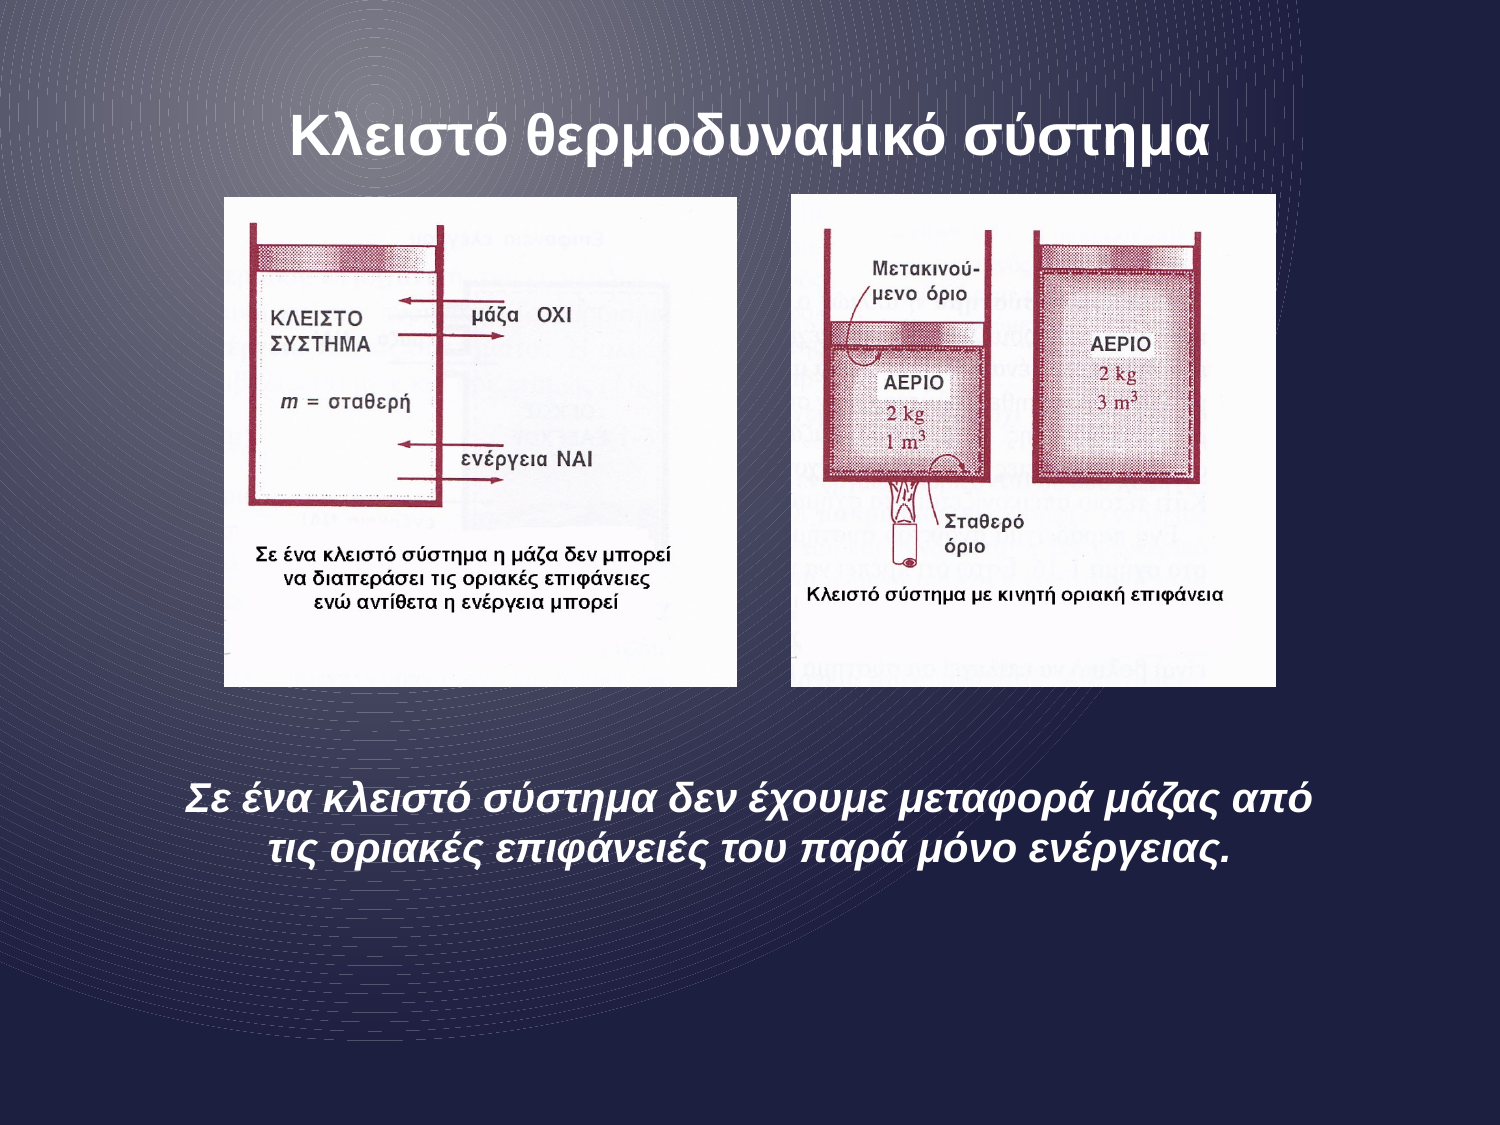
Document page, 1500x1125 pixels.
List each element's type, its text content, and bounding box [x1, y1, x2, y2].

title Κλειστό θερμοδυναμικό σύστημα [118, 90, 1382, 221]
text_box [223, 193, 1277, 688]
subtitle Σε ένα κλειστό σύστημα δεν έχουμε μεταφορά μάζας από τις οριακές επιφάνειές του παρά μόνο ενέργειας. [165, 763, 1335, 988]
